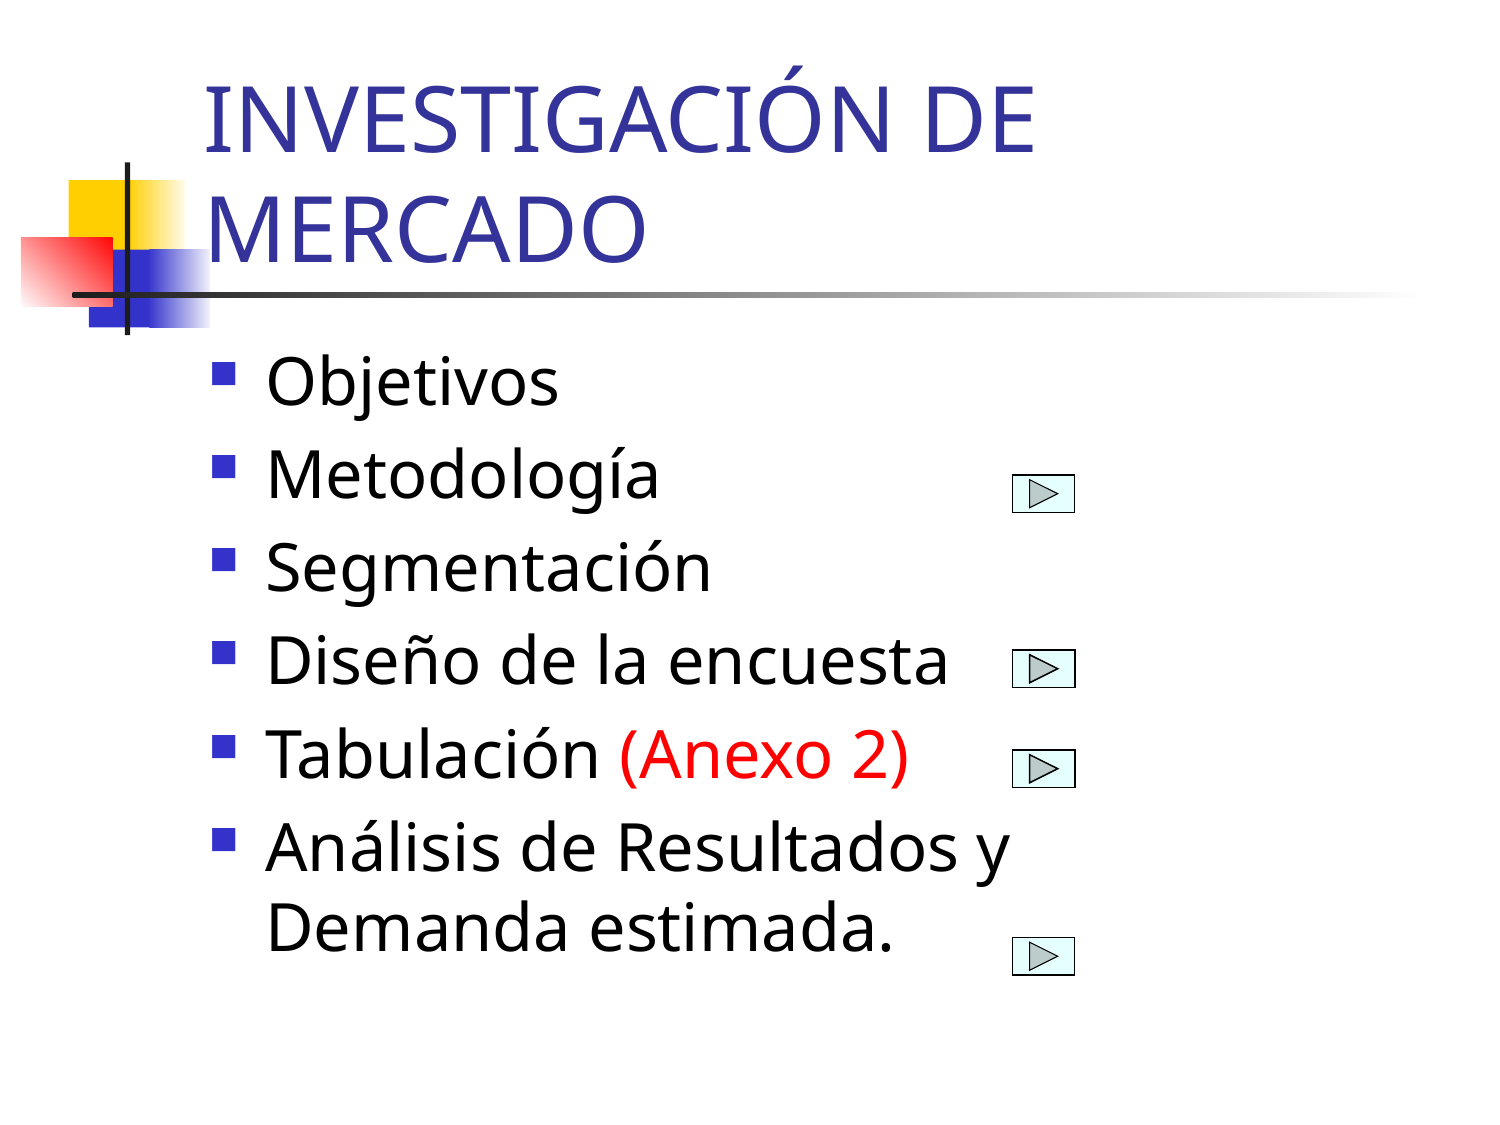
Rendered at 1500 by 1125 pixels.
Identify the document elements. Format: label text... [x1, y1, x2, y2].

title INVESTIGACIÓN DE MERCADO [188, 101, 1468, 289]
text_box [1012, 937, 1075, 976]
text_box [1012, 474, 1075, 513]
list Objetivos Metodología Segmentación Diseño de la encuesta Tabulación (Anexo 2) Análisis de Resultados y Demanda estimada. [193, 330, 1301, 1007]
text_box [1012, 650, 1075, 688]
text_box [1012, 750, 1075, 788]
